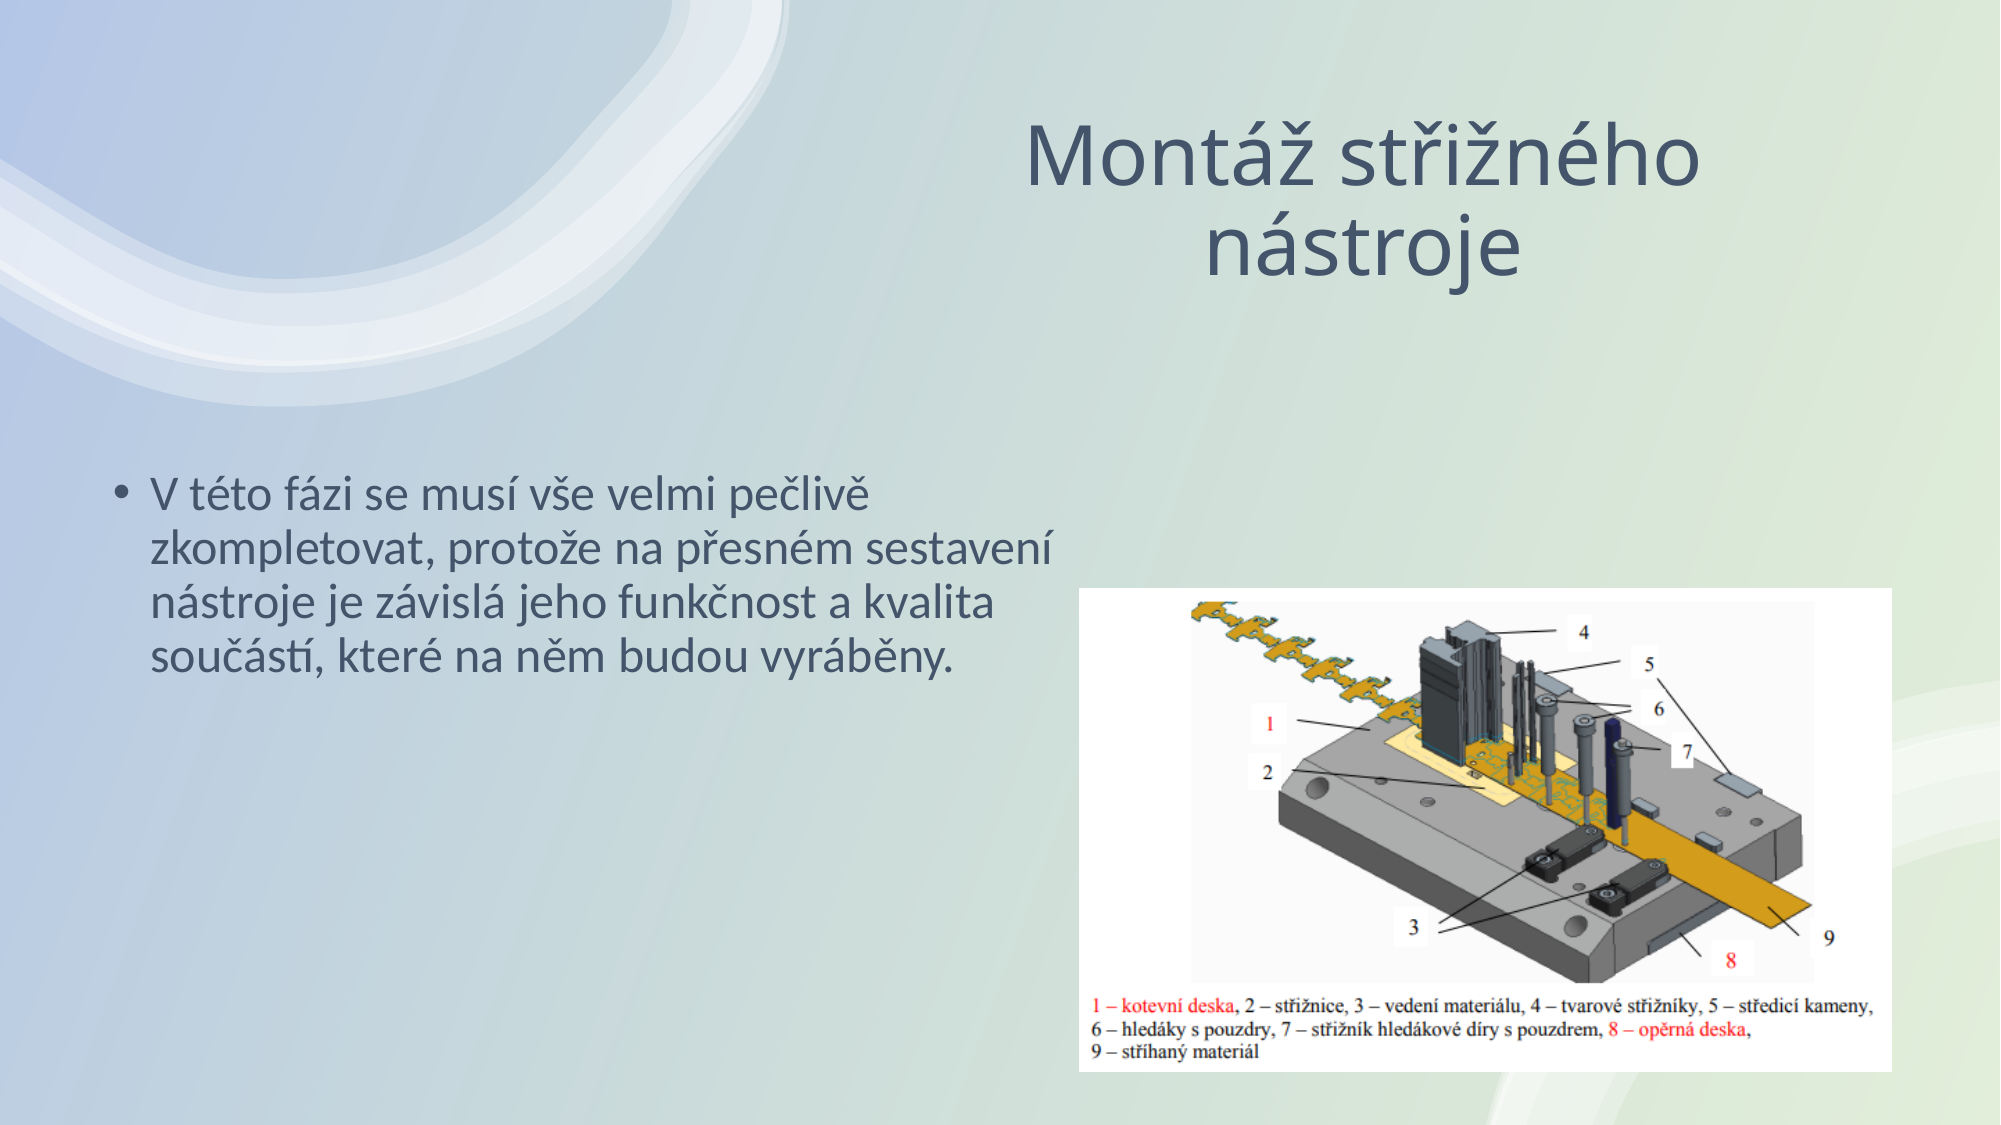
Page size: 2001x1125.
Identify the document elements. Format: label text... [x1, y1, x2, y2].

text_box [0, 0, 790, 407]
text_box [1485, 680, 2000, 1125]
picture [1079, 588, 1892, 1072]
text_box [0, 0, 2000, 1125]
list V této fázi se musí vše velmi pečlivě zkompletovat, protože na přesném sestavení nástroje je závislá jeho funkčnost a kvalita součástí, které na něm budou vyráběny. [97, 459, 1114, 859]
title Montáž střižného nástroje [891, 52, 1836, 355]
